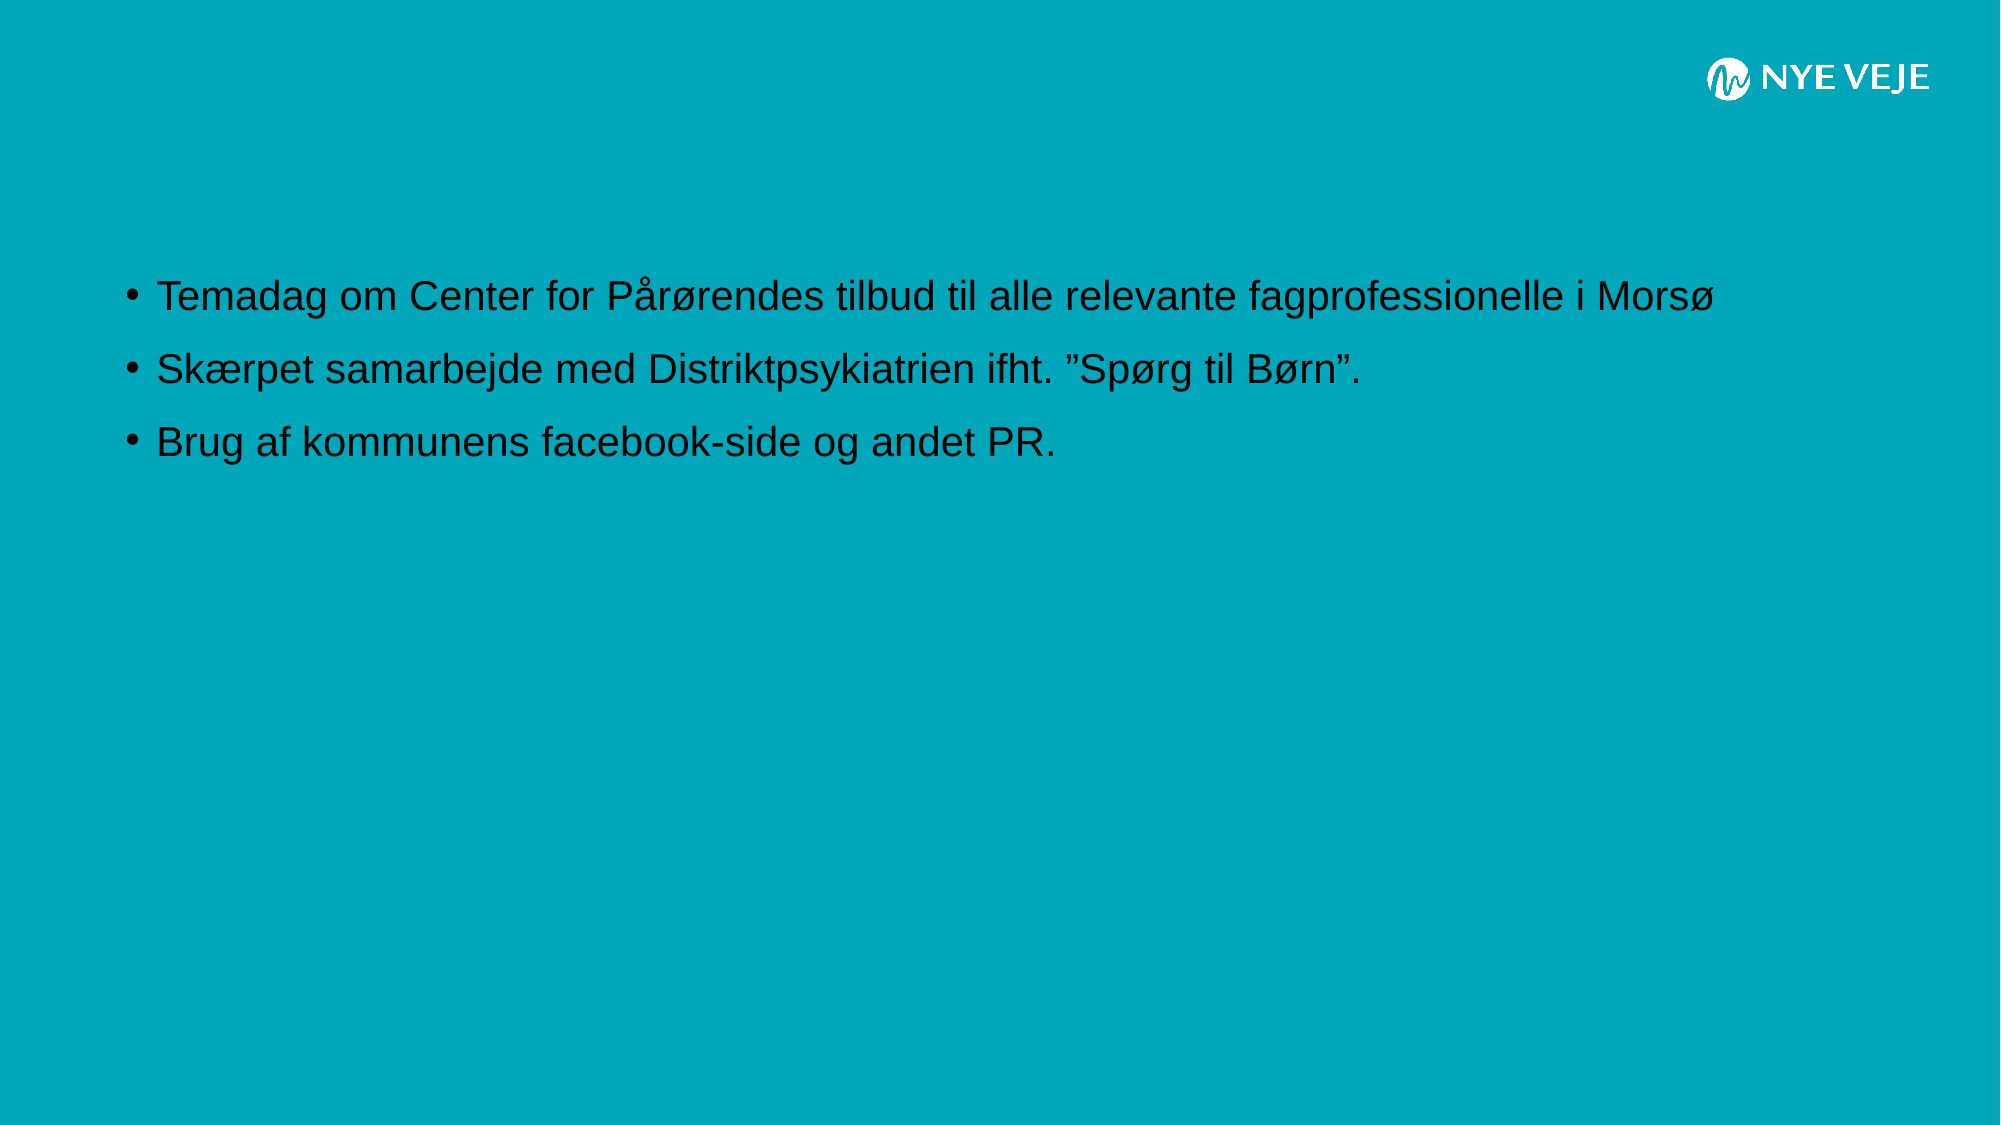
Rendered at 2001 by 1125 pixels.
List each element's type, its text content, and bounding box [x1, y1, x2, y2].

title [111, 35, 1860, 200]
picture [1653, 0, 1981, 154]
list Temadag om Center for Pårørendes tilbud til alle relevante fagprofessionelle i Morsø Skærpet samarbejde med Distriktpsykiatrien ifht. ”Spørg til Børn”. Brug af kommunens facebook-side og andet PR. [125, 268, 1874, 1061]
